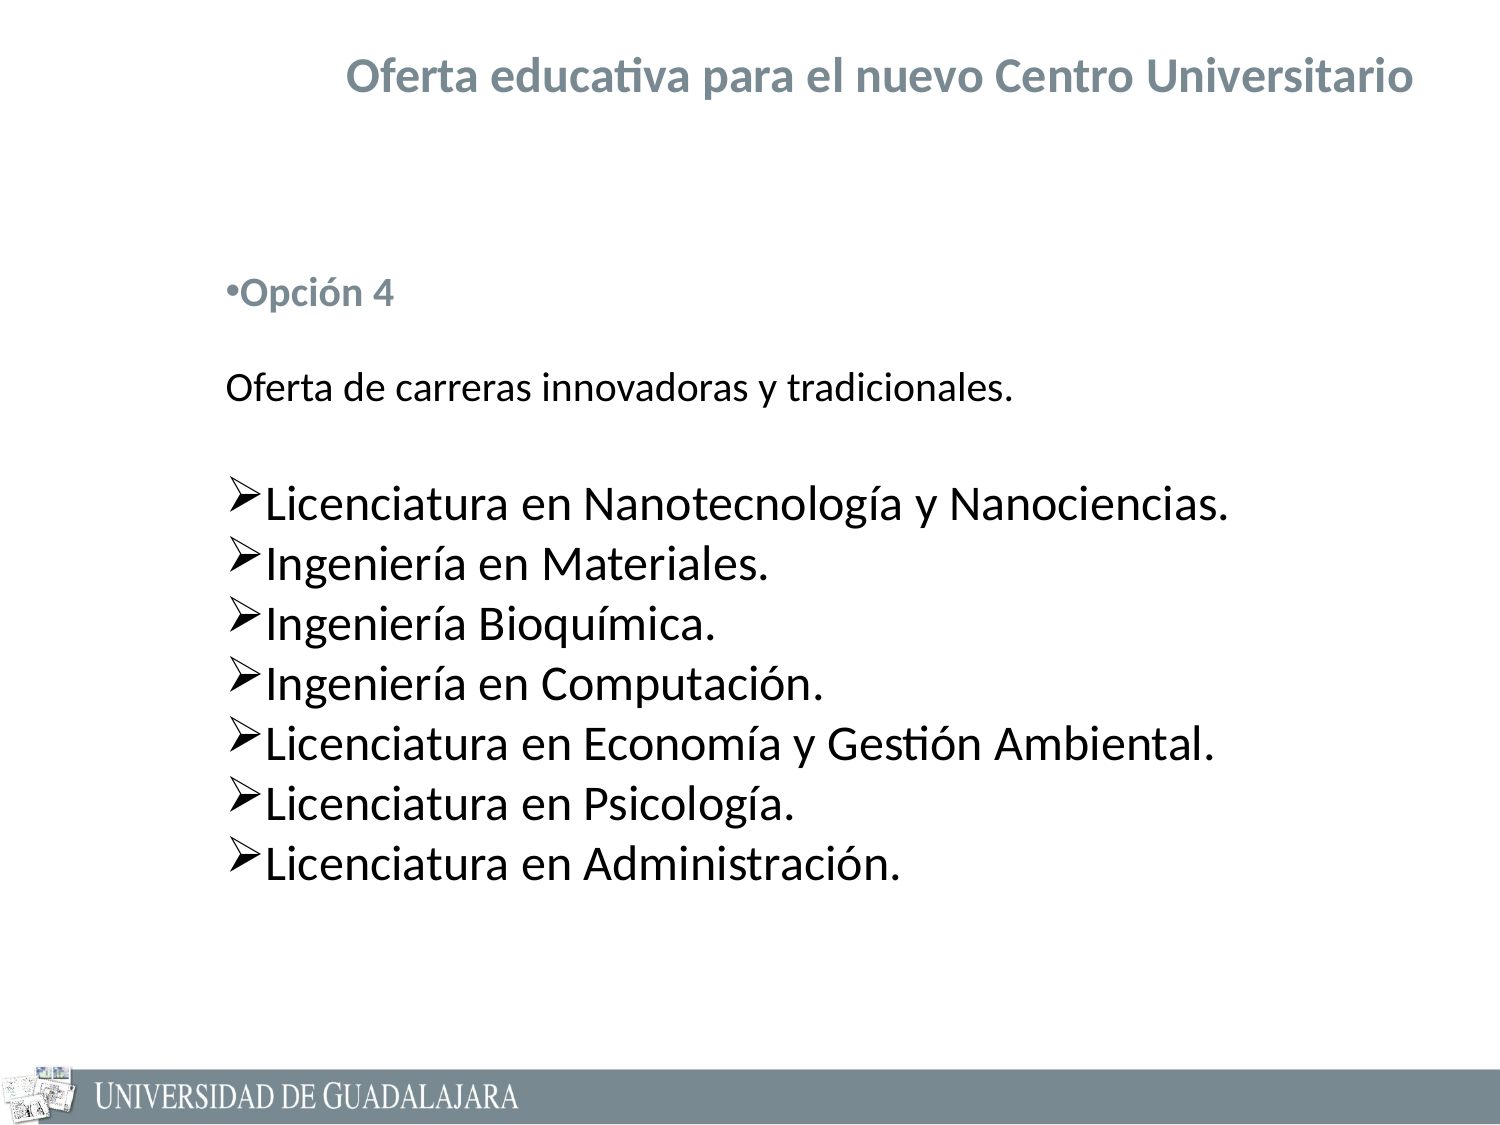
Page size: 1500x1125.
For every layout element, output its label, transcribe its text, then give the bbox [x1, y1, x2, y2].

text_box Opción 4 Oferta de carreras innovadoras y tradicionales. Licenciatura en Nanotecnología y Nanociencias. Ingeniería en Materiales. Ingeniería Bioquímica. Ingeniería en Computación. Licenciatura en Economía y Gestión Ambiental. Licenciatura en Psicología. Licenciatura en Administración. [210, 257, 1360, 958]
picture [0, 0, 1500, 1125]
subtitle Oferta educativa para el nuevo Centro Universitario [93, 35, 1430, 153]
